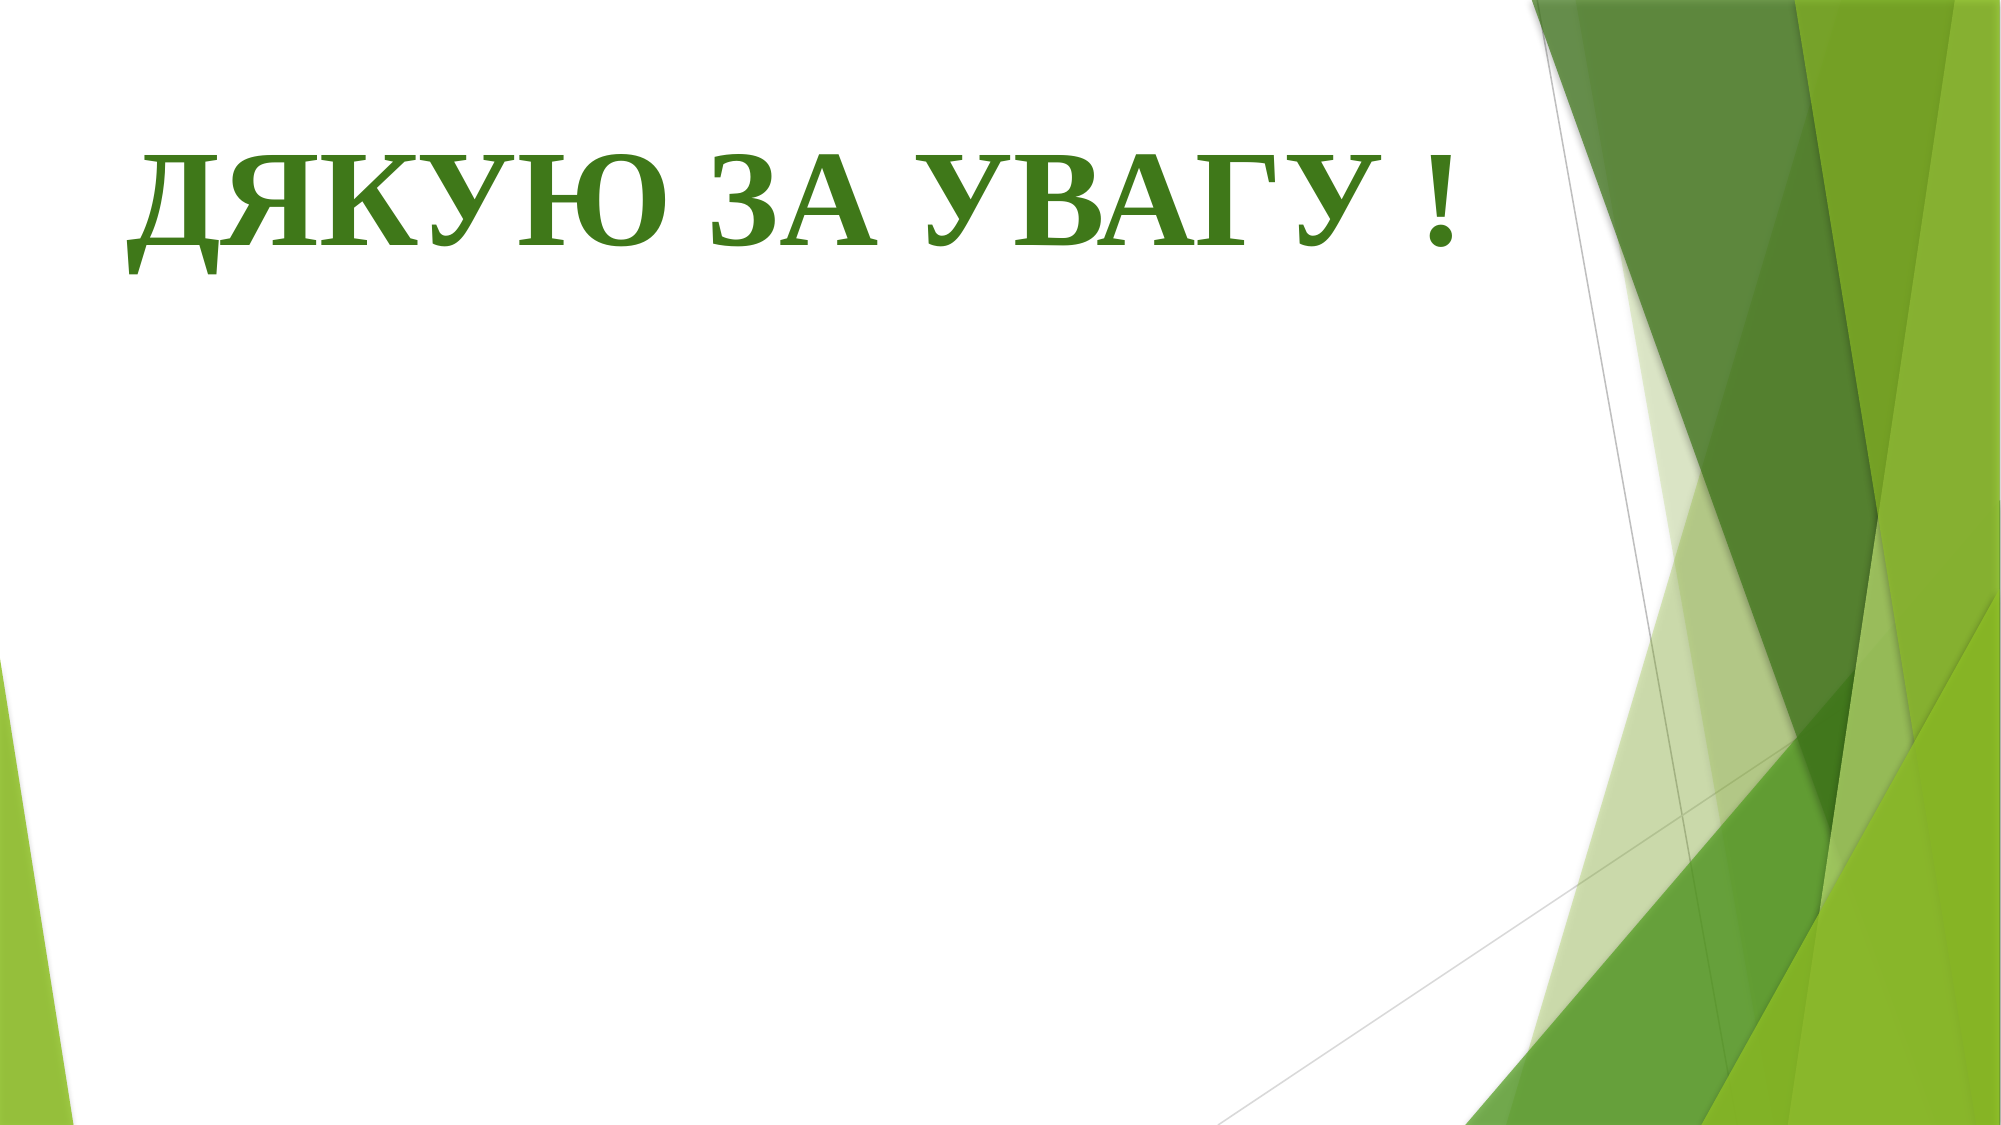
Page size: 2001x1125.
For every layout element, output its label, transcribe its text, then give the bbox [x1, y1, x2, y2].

title ДЯКУЮ ЗА УВАГУ ! [111, 99, 1522, 317]
